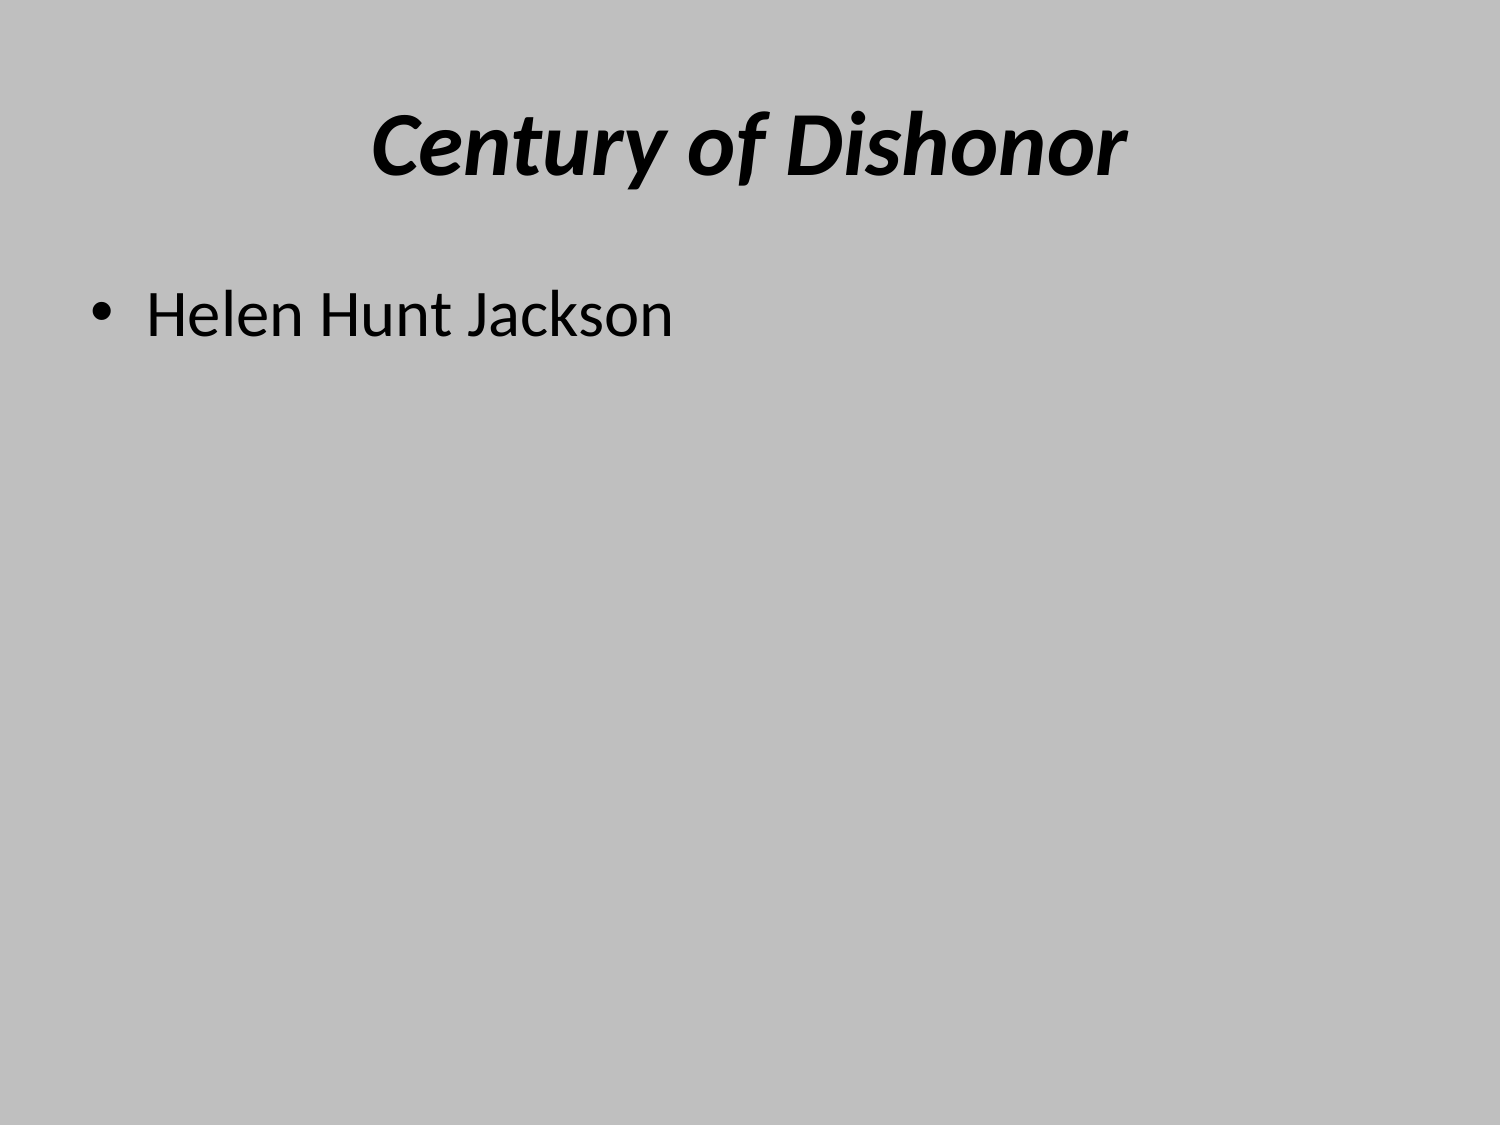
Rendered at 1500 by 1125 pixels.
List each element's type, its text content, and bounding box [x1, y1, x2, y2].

title Century of Dishonor [75, 45, 1425, 233]
list Helen Hunt Jackson [75, 262, 1425, 1005]
